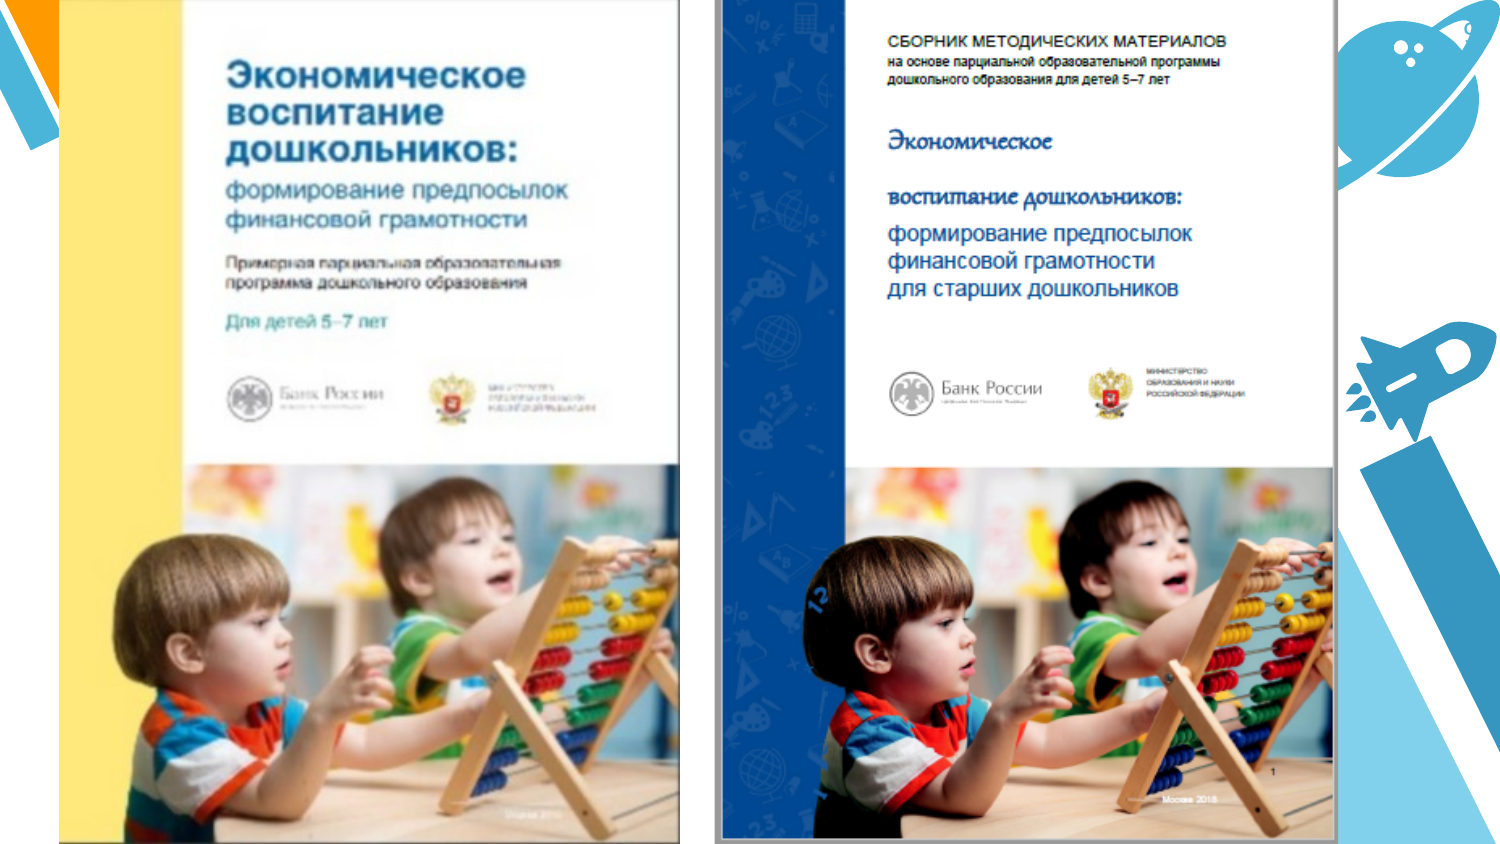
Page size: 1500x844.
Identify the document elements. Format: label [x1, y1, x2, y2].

text_box [1341, 0, 1500, 199]
picture [714, 0, 1339, 844]
picture [58, 0, 680, 844]
text_box [1351, 308, 1484, 440]
